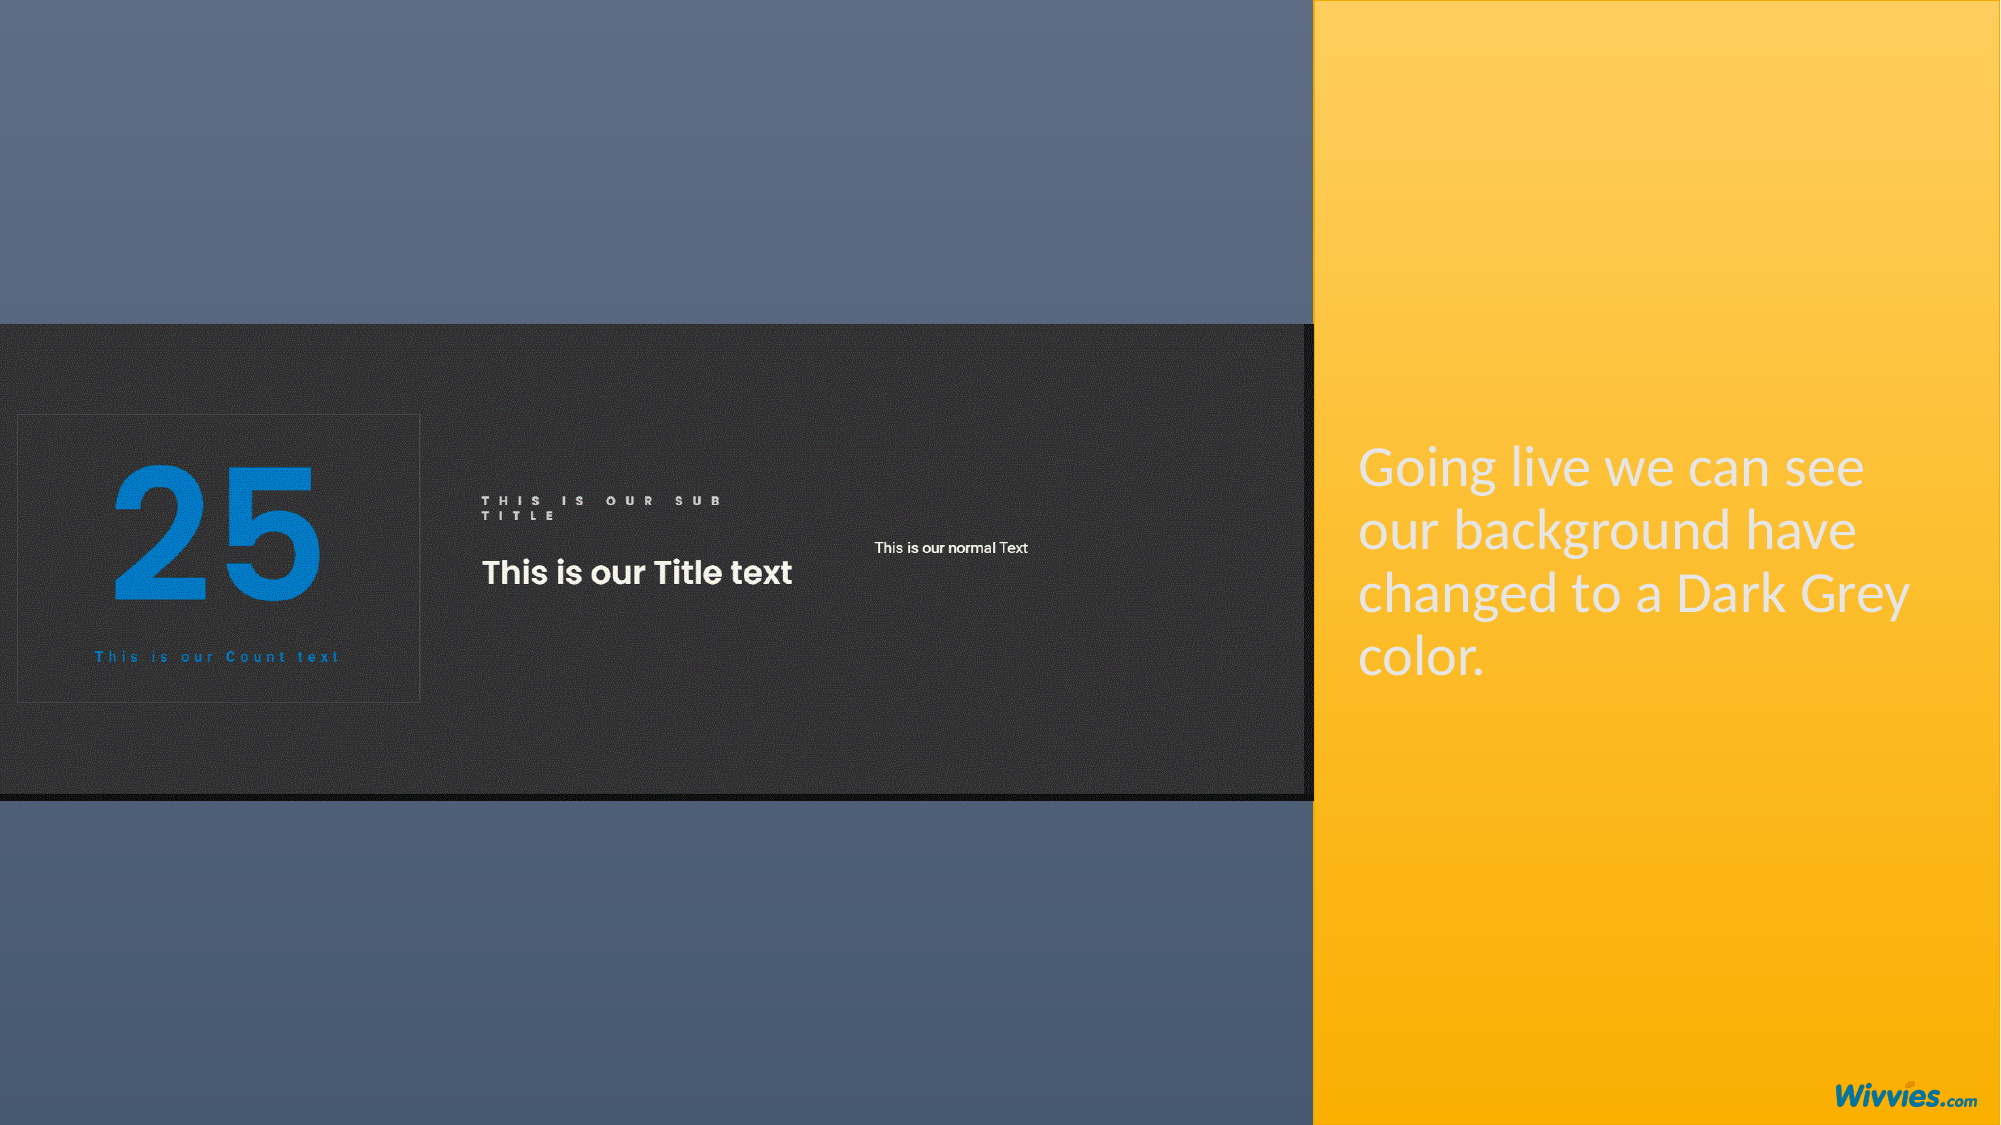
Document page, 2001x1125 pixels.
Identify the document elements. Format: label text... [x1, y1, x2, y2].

picture [0, 0, 1314, 1125]
list Going live we can see our background have changed to a Dark Grey color. [1314, 0, 2000, 1125]
